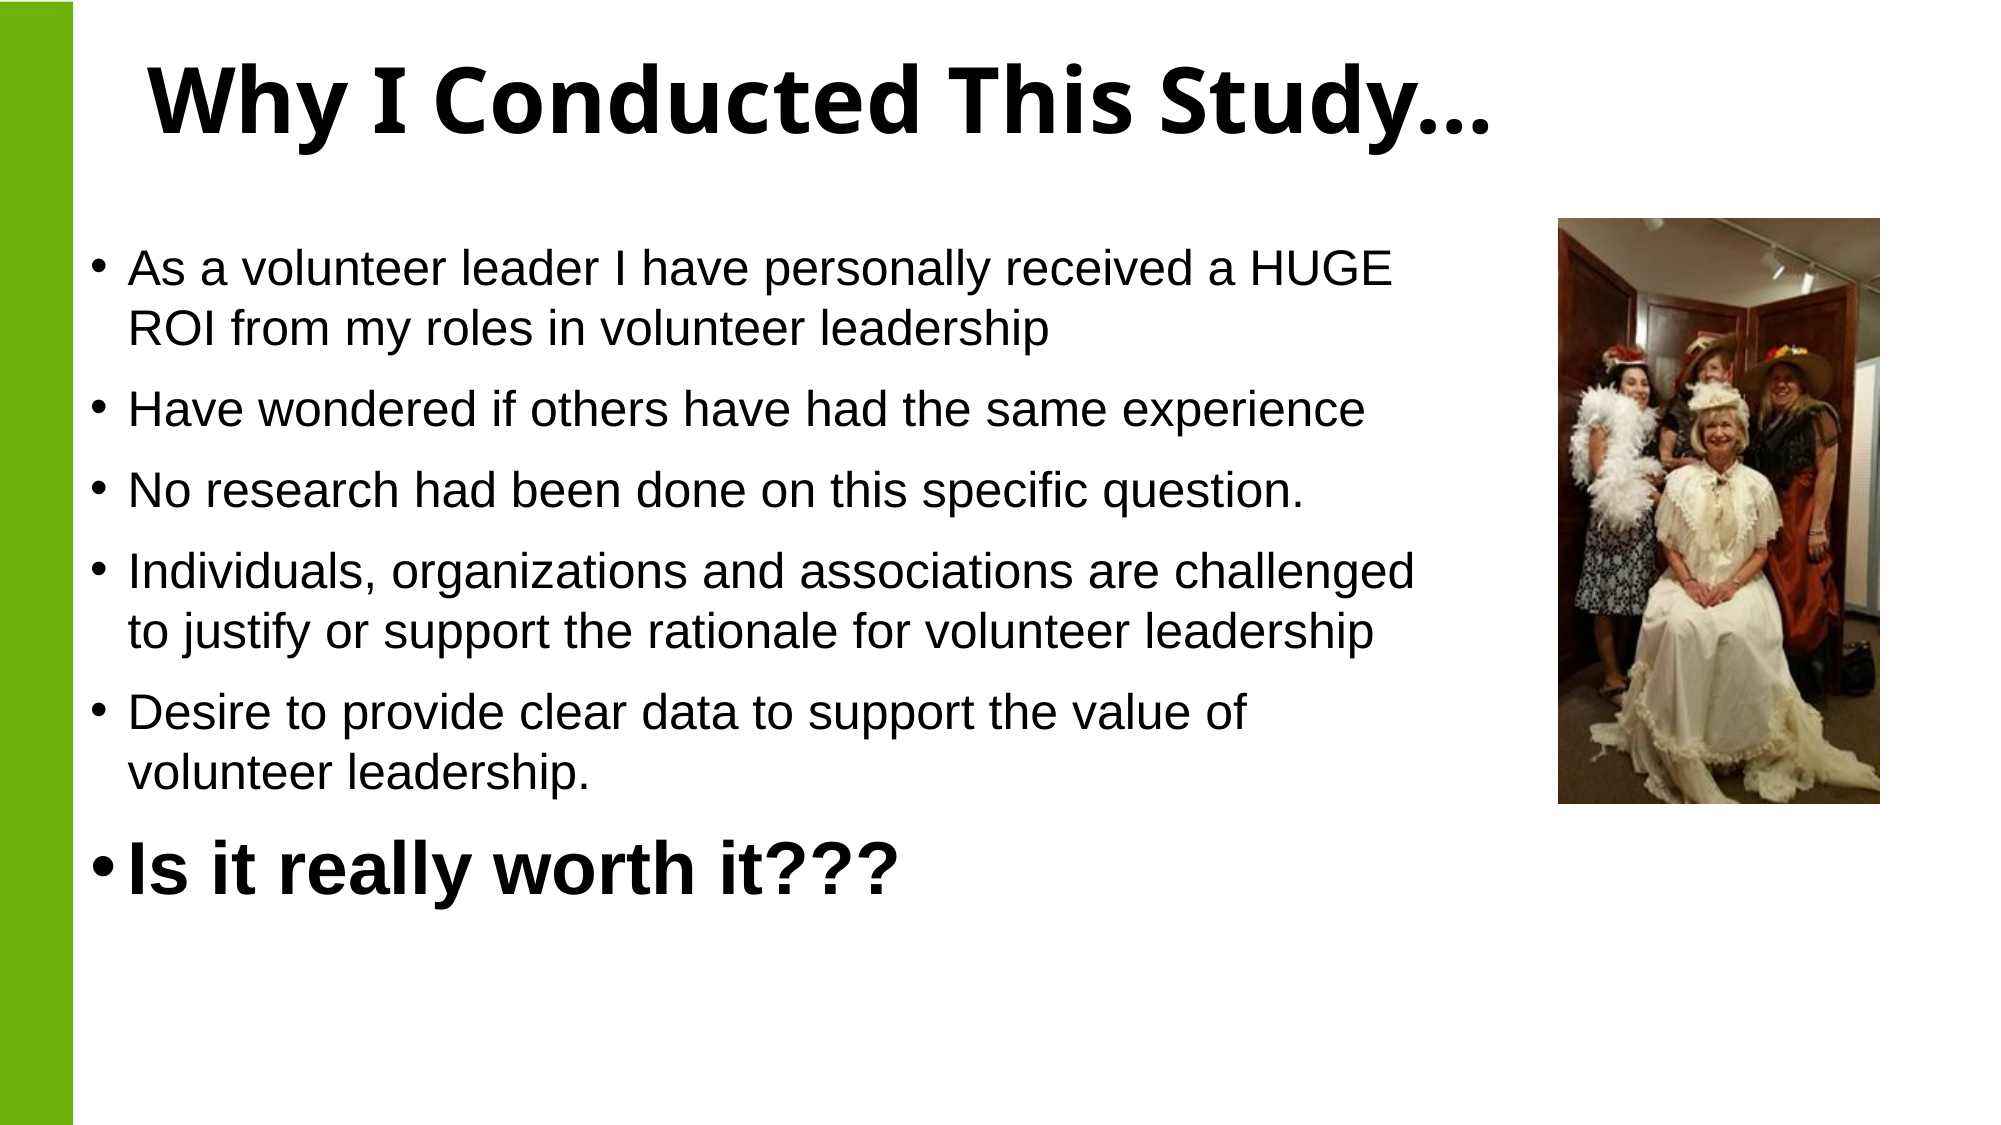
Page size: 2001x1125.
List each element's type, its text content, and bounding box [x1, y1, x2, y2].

title Why I Conducted This Study… [132, 36, 1708, 172]
picture [1558, 218, 1880, 804]
list As a volunteer leader I have personally received a HUGE ROI from my roles in volunteer leadership Have wondered if others have had the same experience No research had been done on this specific question. Individuals, organizations and associations are challenged to justify or support the rationale for volunteer leadership Desire to provide clear data to support the value of volunteer leadership. Is it really worth it??? [75, 228, 1471, 812]
